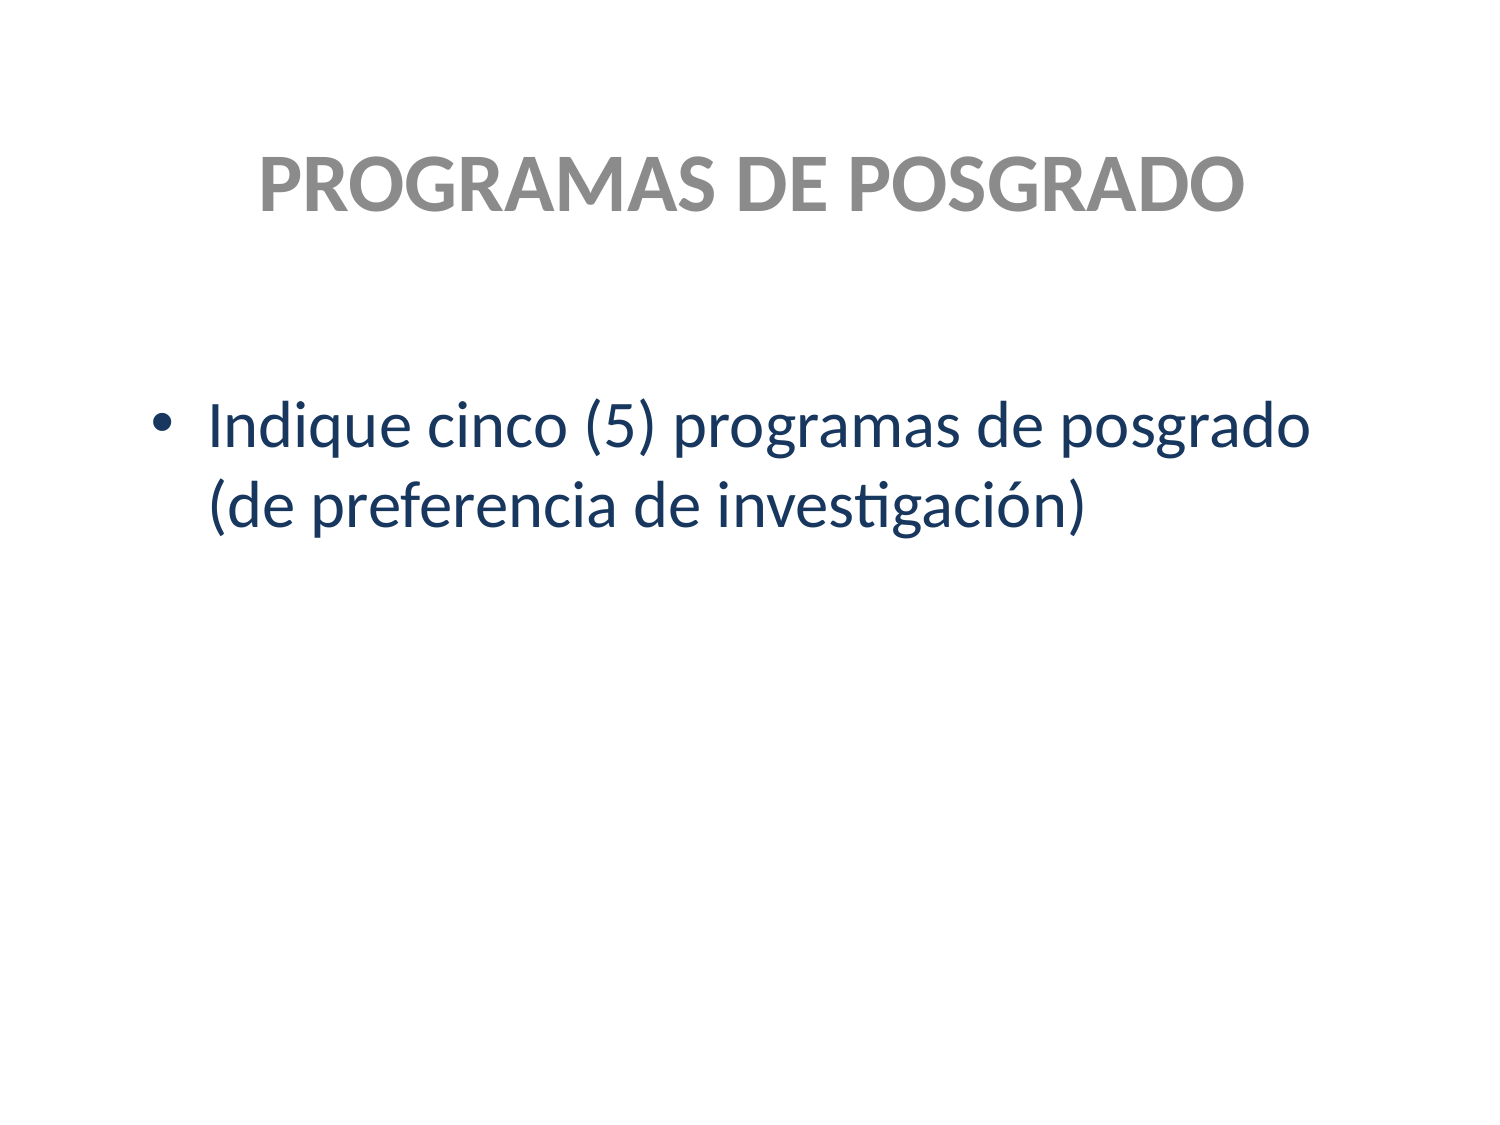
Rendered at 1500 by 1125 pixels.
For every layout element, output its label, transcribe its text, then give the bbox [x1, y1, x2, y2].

text_box Indique cinco (5) programas de posgrado (de preferencia de investigación) [135, 373, 1388, 894]
text_box PROGRAMAS DE POSGRADO [194, 78, 1329, 279]
